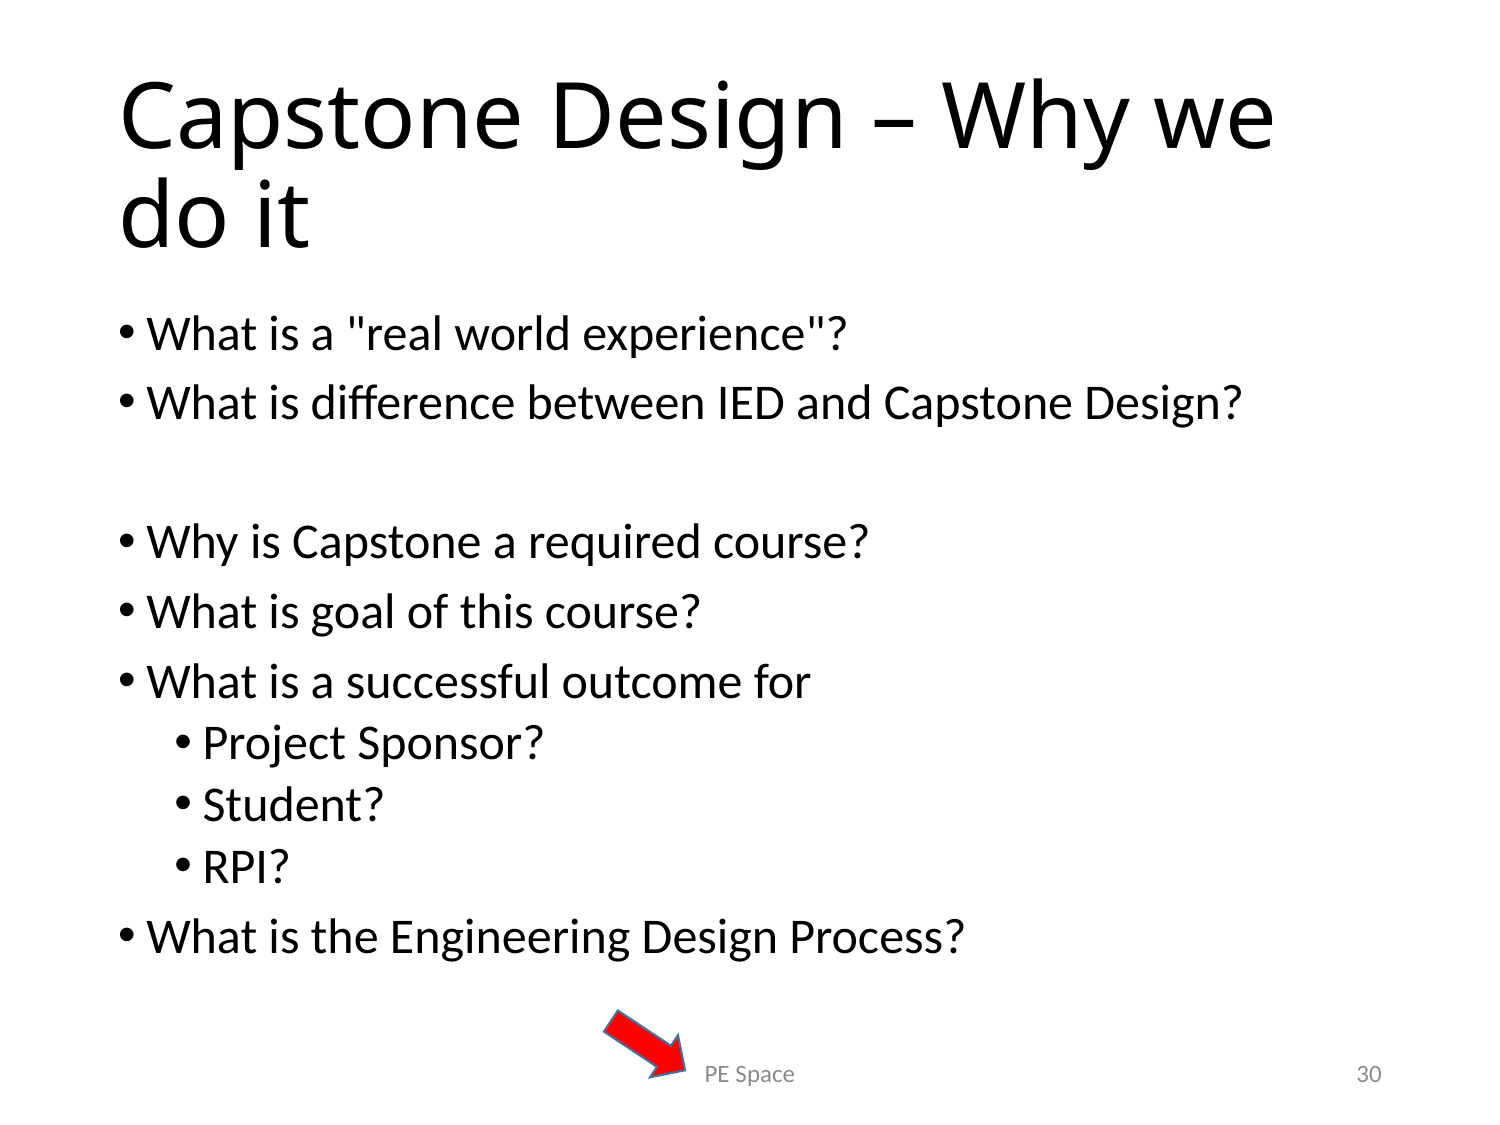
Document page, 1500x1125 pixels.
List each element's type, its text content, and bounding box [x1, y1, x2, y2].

title Capstone Design – Why we do it [103, 59, 1397, 278]
list What is a "real world experience"? What is difference between IED and Capstone Design? Why is Capstone a required course? What is goal of this course? What is a successful outcome for Project Sponsor? Student? RPI? What is the Engineering Design Process? [103, 299, 1397, 1014]
text_box [602, 1009, 687, 1079]
footer PE Space [496, 1042, 1004, 1103]
slide_number 30 [1059, 1042, 1397, 1103]
